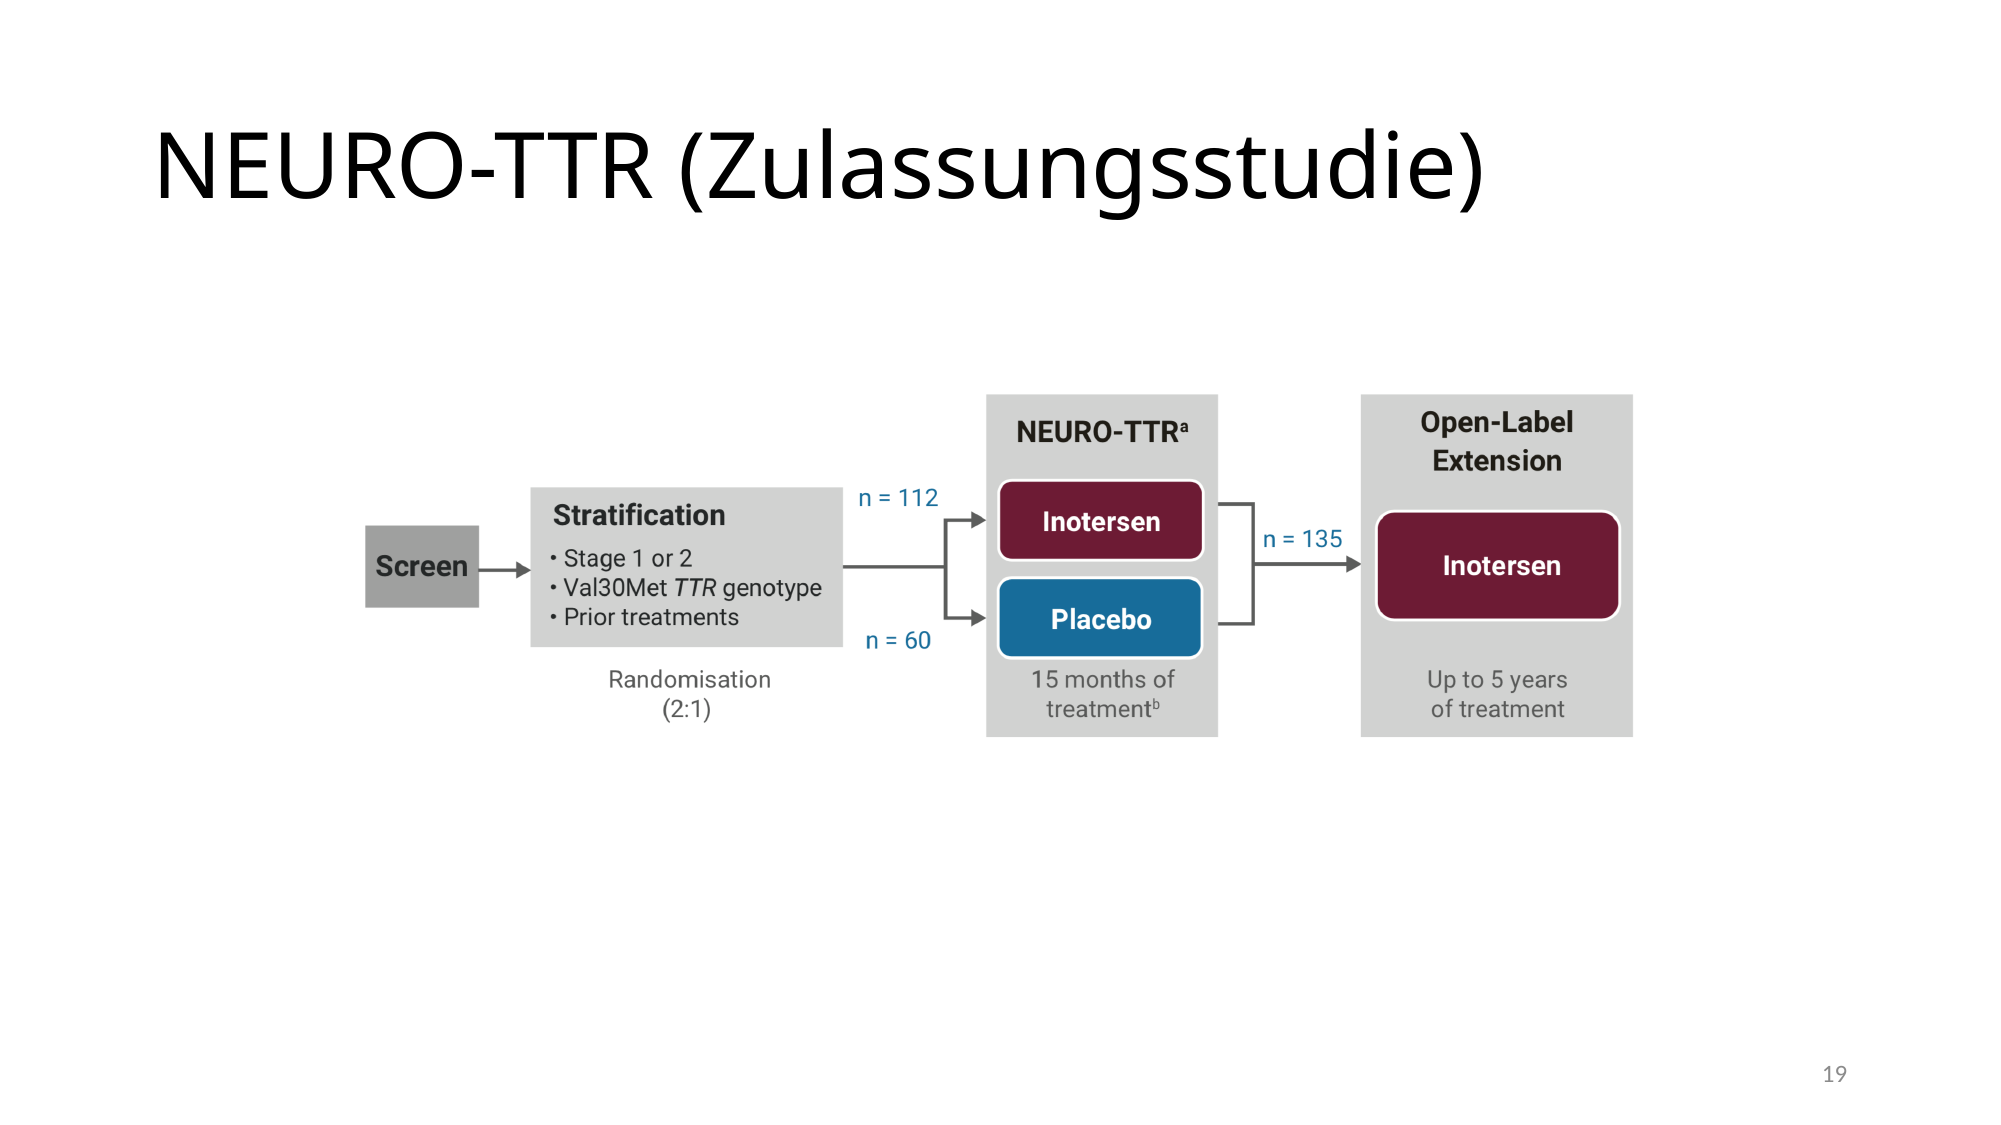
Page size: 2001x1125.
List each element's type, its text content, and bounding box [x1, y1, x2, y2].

title NEURO-TTR (Zulassungsstudie) [137, 59, 1863, 278]
picture [337, 378, 1647, 750]
slide_number 19 [1412, 1042, 1863, 1071]
text_box Benson MD et al. N Engl J Med 2018 [1295, 1071, 1998, 1107]
